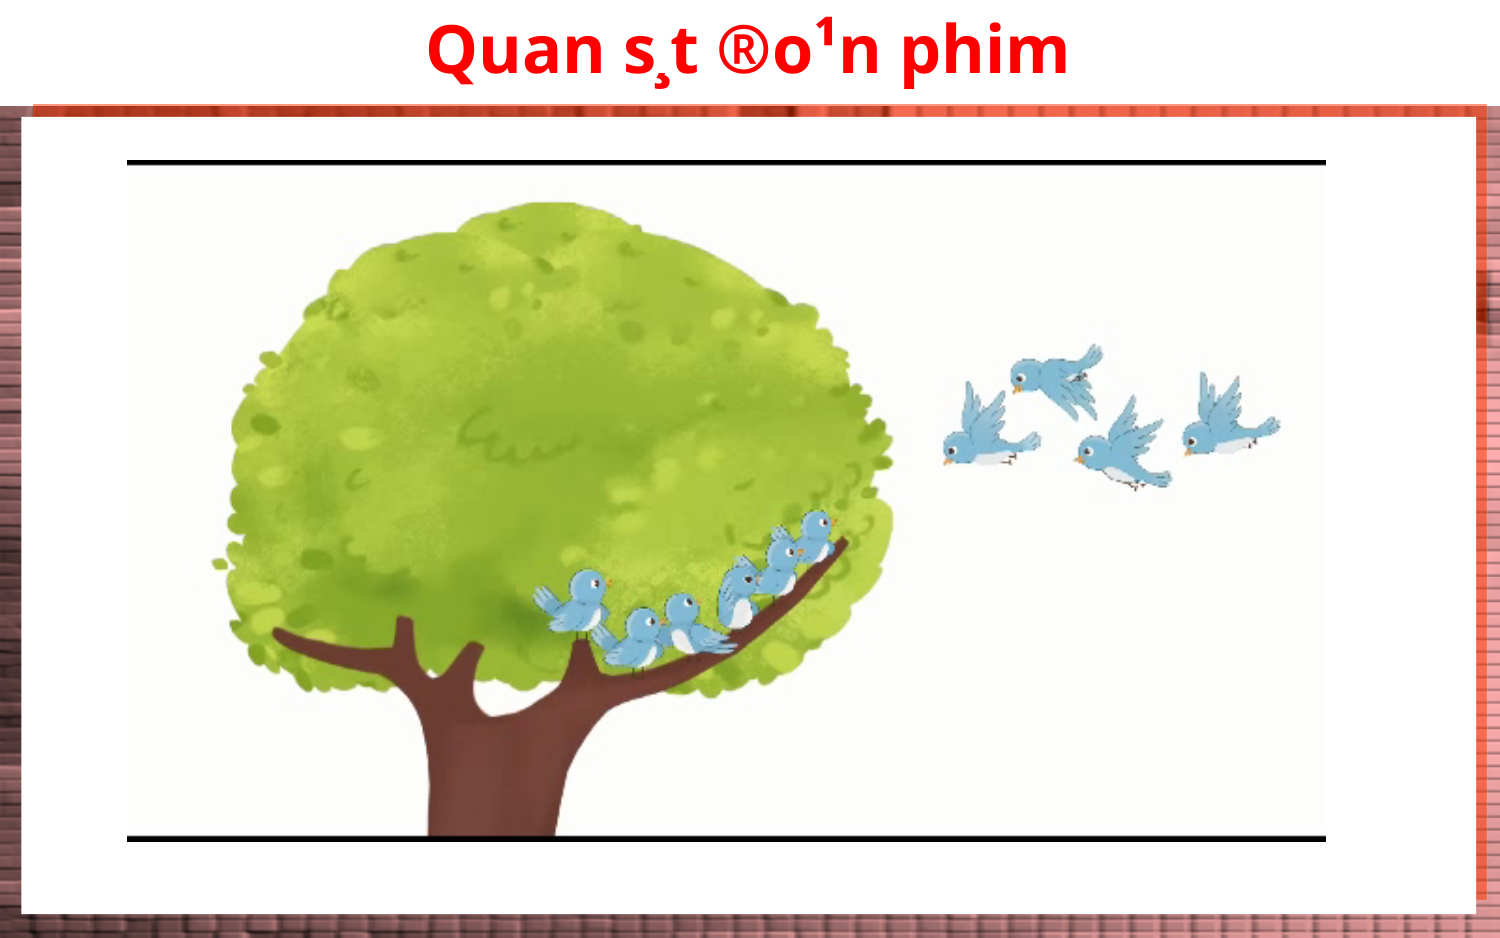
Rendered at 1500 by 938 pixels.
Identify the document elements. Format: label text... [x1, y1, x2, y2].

text_box Quan s¸t ®o¹n phim [333, 0, 1165, 95]
picture [0, 106, 1500, 938]
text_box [125, 159, 1327, 843]
